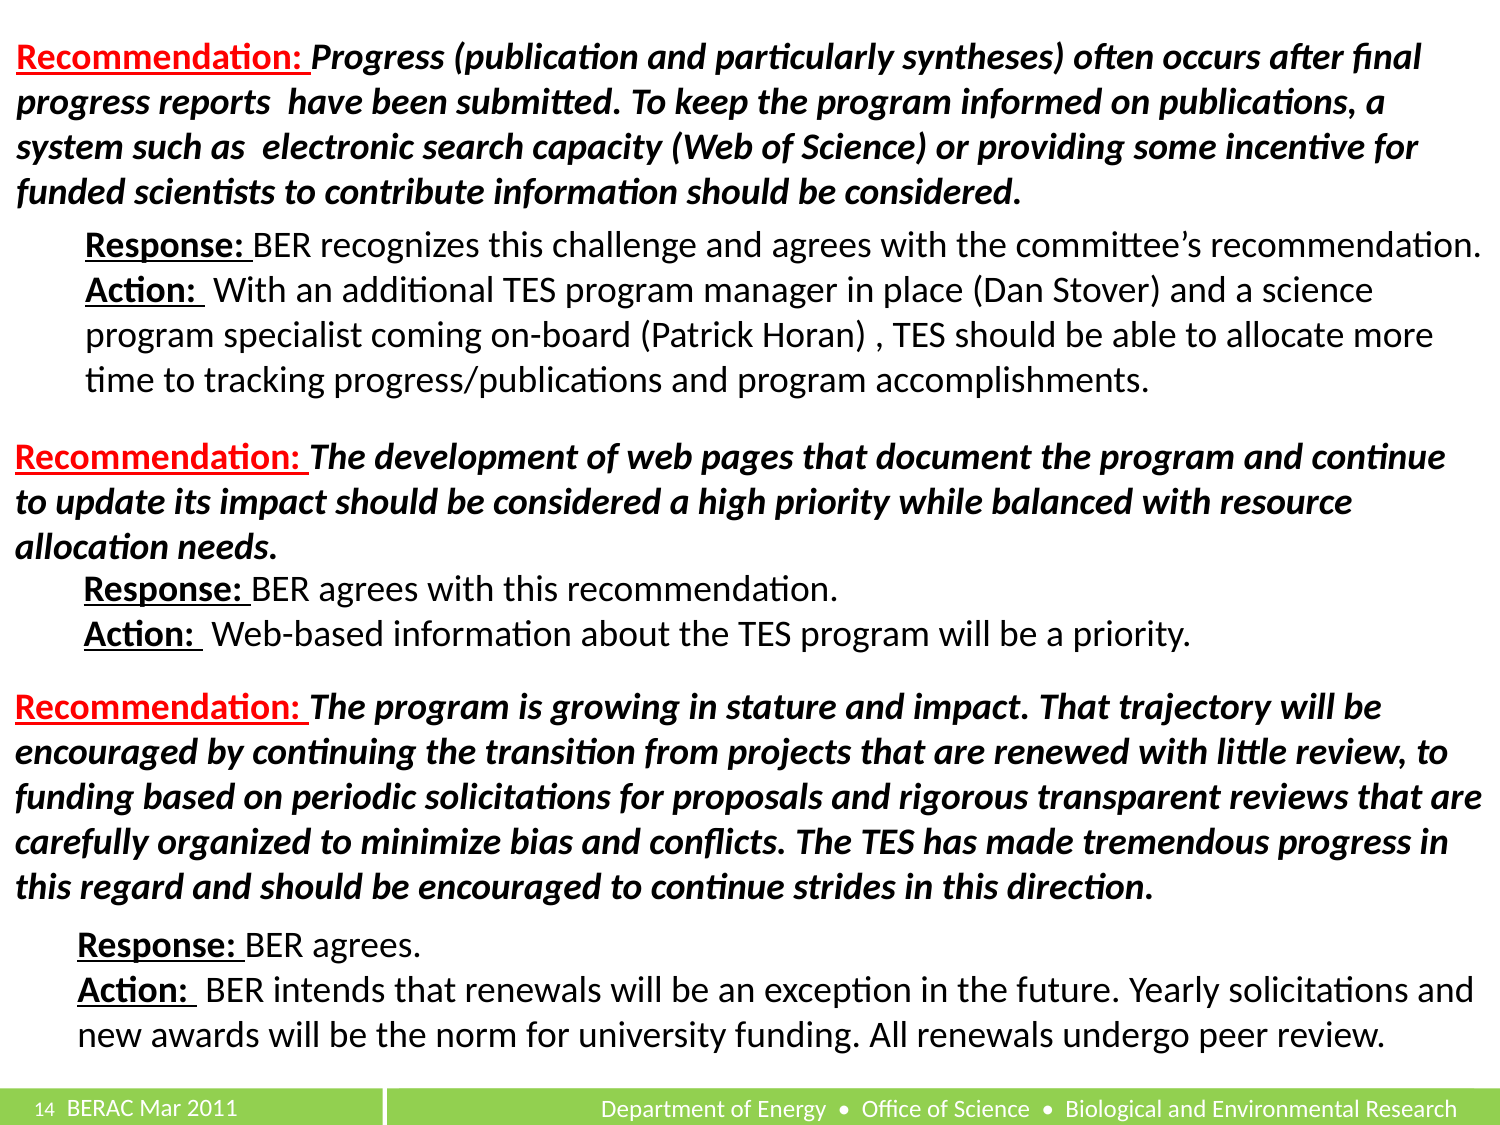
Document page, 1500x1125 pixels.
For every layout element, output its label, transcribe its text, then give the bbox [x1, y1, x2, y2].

text_box Response: BER recognizes this challenge and agrees with the committee’s recommendation. Action: With an additional TES program manager in place (Dan Stover) and a science program specialist coming on-board (Patrick Horan) , TES should be able to allocate more time to tracking progress/publications and program accomplishments. [70, 212, 1499, 408]
text_box Response: BER agrees. Action: BER intends that renewals will be an exception in the future. Yearly solicitations and new awards will be the norm for university funding. All renewals undergo peer review. [62, 912, 1500, 1063]
text_box Recommendation: The program is growing in stature and impact. That trajectory will be encouraged by continuing the transition from projects that are renewed with little review, to funding based on periodic solicitations for proposals and rigorous transparent reviews that are carefully organized to minimize bias and conflicts. The TES has made tremendous progress in this regard and should be encouraged to continue strides in this direction. [0, 674, 1500, 915]
text_box Recommendation: The development of web pages that document the program and continue to update its impact should be considered a high priority while balanced with resource allocation needs. [0, 424, 1500, 575]
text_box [0, 1087, 1500, 1125]
text_box Recommendation: Progress (publication and particularly syntheses) often occurs after final progress reports have been submitted. To keep the program informed on publications, a system such as electronic search capacity (Web of Science) or providing some incentive for funded scientists to contribute information should be considered. [1, 24, 1500, 220]
text_box Response: BER agrees with this recommendation. Action: Web-based information about the TES program will be a priority. [68, 556, 1208, 662]
